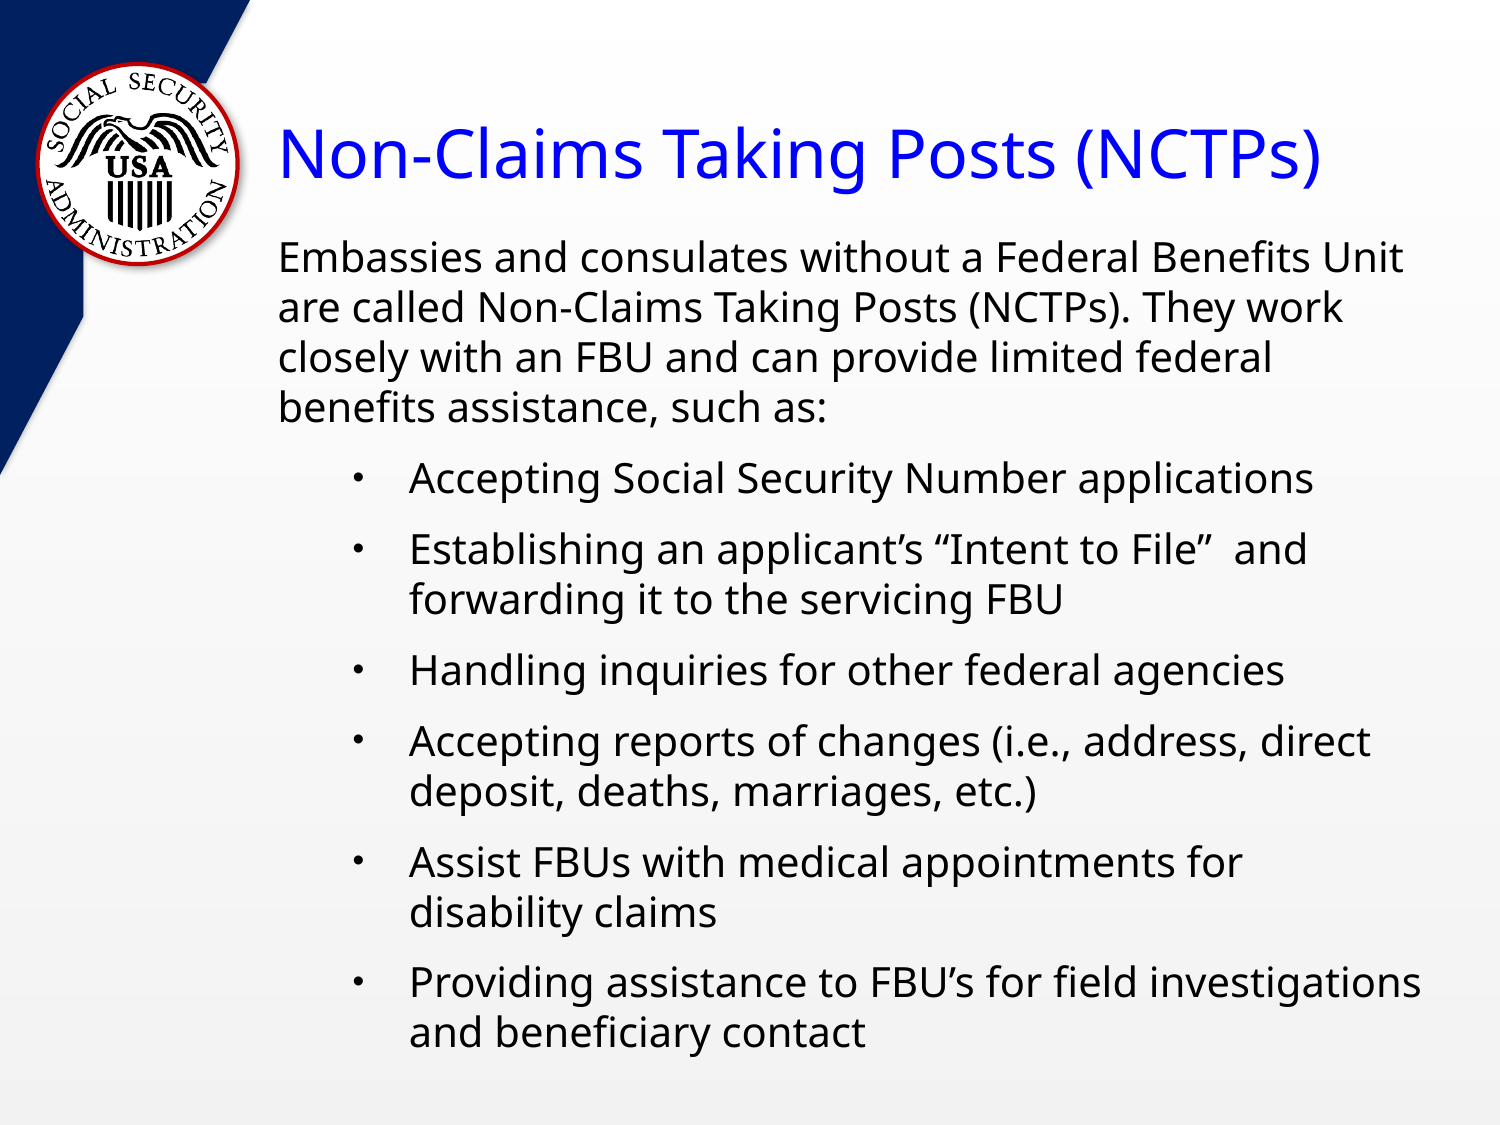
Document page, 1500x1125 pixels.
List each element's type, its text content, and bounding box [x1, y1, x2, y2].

list Embassies and consulates without a Federal Benefits Unit are called Non-Claims Taking Posts (NCTPs). They work closely with an FBU and can provide limited federal benefits assistance, such as: Accepting Social Security Number applications Establishing an applicant’s “Intent to File” and forwarding it to the servicing FBU Handling inquiries for other federal agencies Accepting reports of changes (i.e., address, direct deposit, deaths, marriages, etc.) Assist FBUs with medical appointments for disability claims Providing assistance to FBU’s for field investigations and beneficiary contact [262, 223, 1438, 1098]
title Non-Claims Taking Posts (NCTPs) [262, 62, 1438, 200]
picture [0, 0, 405, 416]
